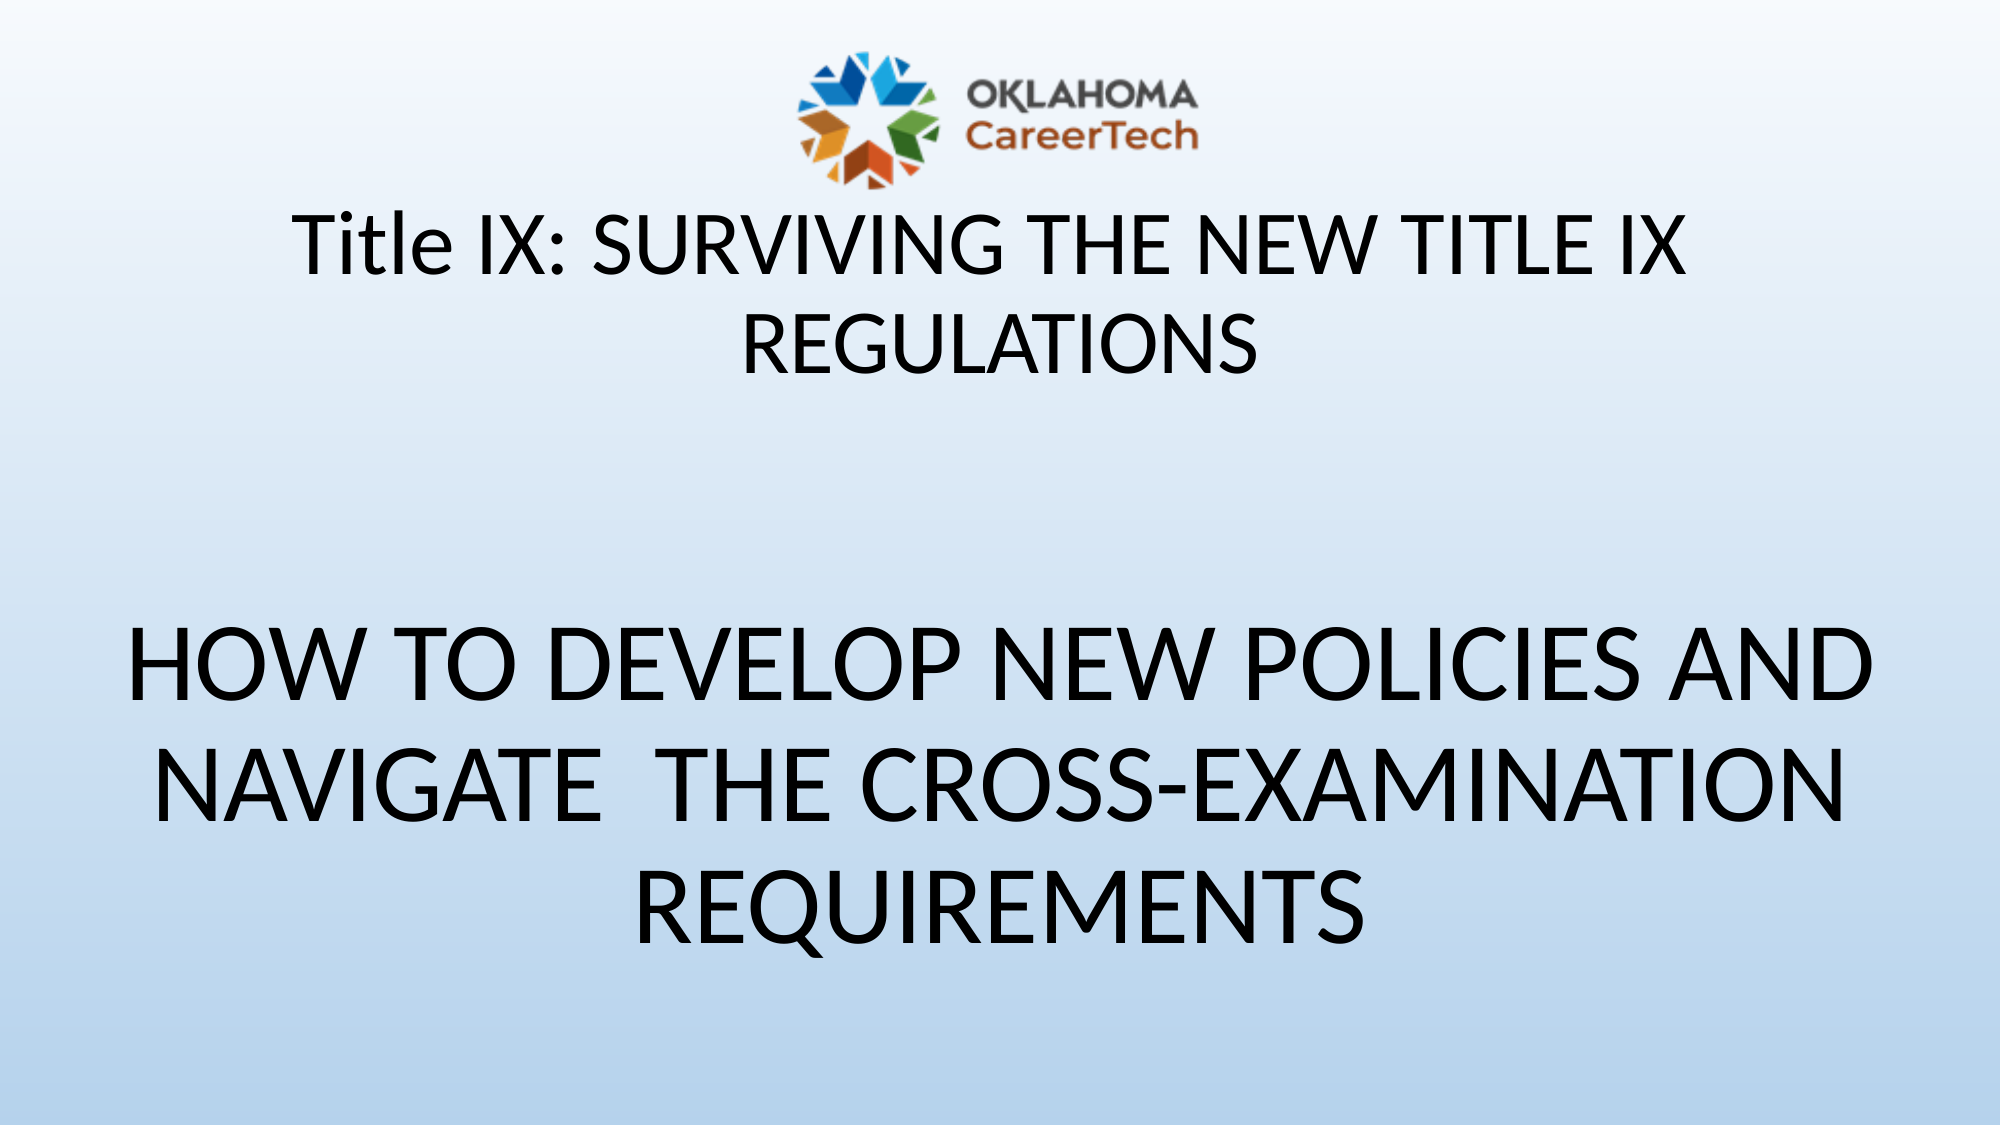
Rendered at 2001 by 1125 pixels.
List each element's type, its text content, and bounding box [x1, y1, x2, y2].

subtitle HOW TO DEVELOP NEW POLICIES AND NAVIGATE THE CROSS-EXAMINATION REQUIREMENTS [57, 440, 1944, 1090]
title Title IX: SURVIVING THE NEW TITLE IX REGULATIONS [249, 46, 1750, 401]
picture [789, 46, 1211, 200]
